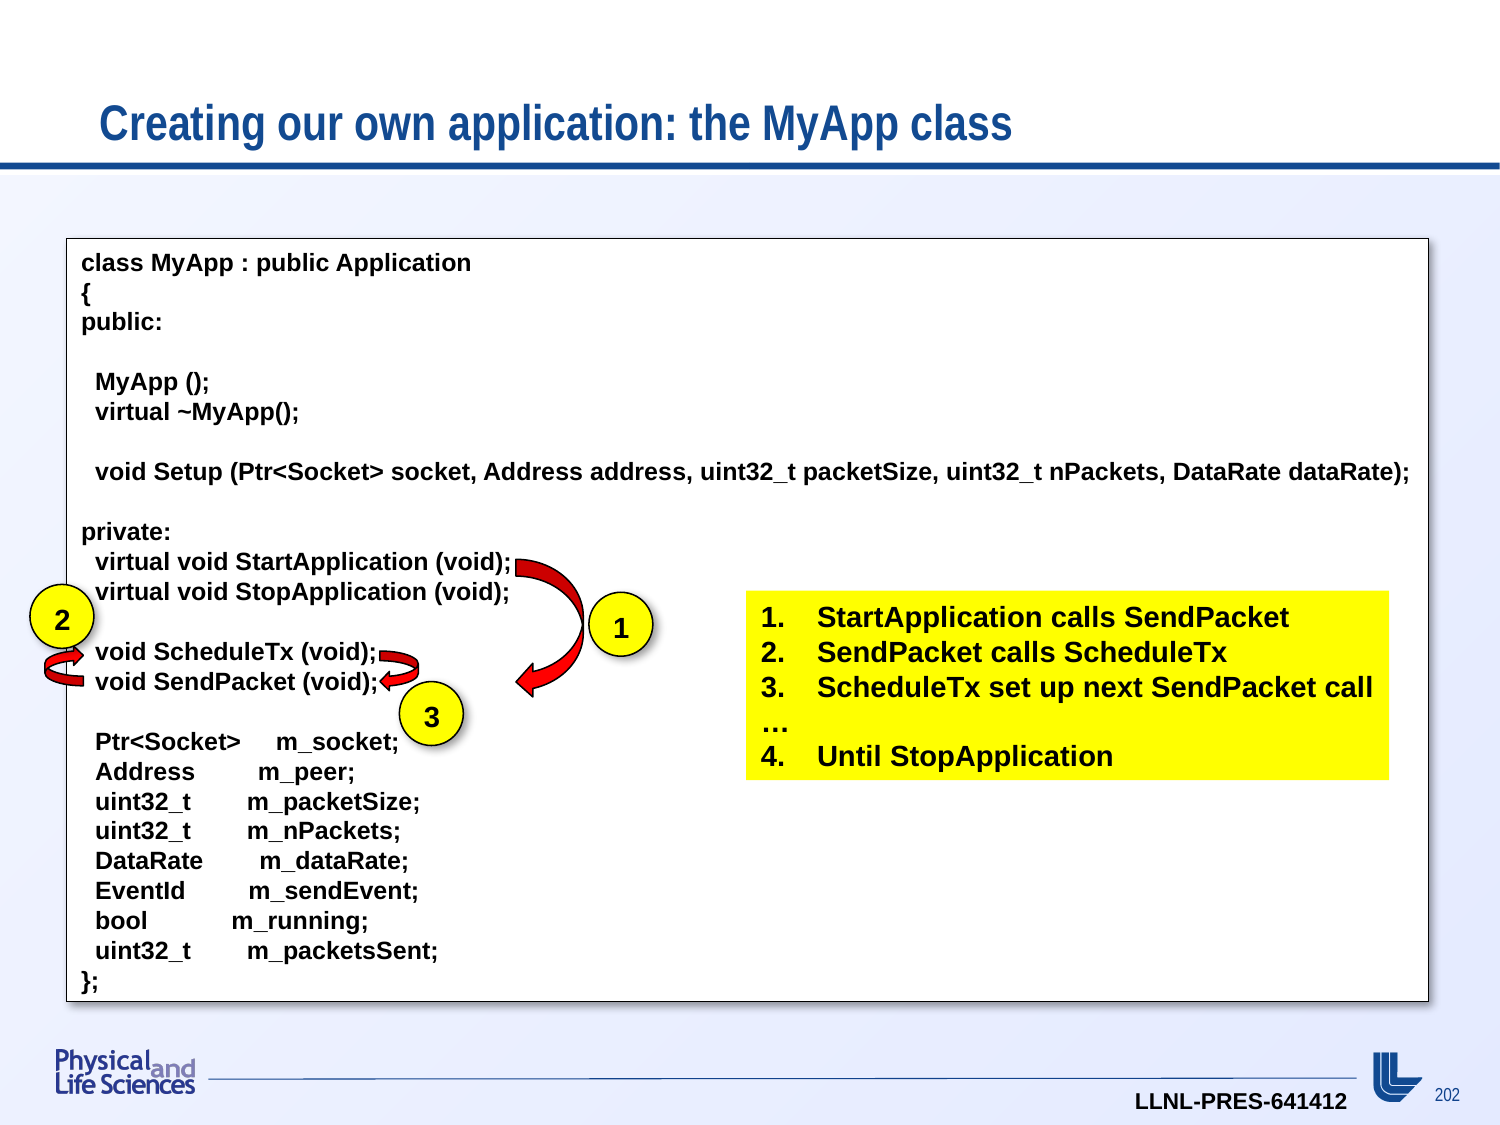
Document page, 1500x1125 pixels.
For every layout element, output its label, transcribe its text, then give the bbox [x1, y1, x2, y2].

picture [56, 1049, 195, 1094]
text_box StartApplication calls SendPacket SendPacket calls ScheduleTx ScheduleTx set up next SendPacket call … Until StopApplication [746, 590, 1390, 781]
text_box 2 [29, 584, 94, 649]
text_box [515, 559, 584, 697]
title Creating our own application: the MyApp class [99, 24, 1405, 159]
text_box 1 [588, 592, 653, 657]
text_box [44, 655, 84, 686]
text_box class MyApp : public Application { public: MyApp (); virtual ~MyApp(); void Setup (Ptr<Socket> socket, Address address, uint32_t packetSize, uint32_t nPackets, DataRate dataRate); private: virtual void StartApplication (void); virtual void StopApplication (void); void ScheduleTx (void); void SendPacket (void); Ptr<Socket> m_socket; Address m_peer; uint32_t m_packetSize; uint32_t m_nPackets; DataRate m_dataRate; EventId m_sendEvent; bool m_running; uint32_t m_packetsSent; }; [66, 238, 1429, 1002]
text_box 3 [399, 681, 464, 746]
picture [1365, 1050, 1425, 1108]
text_box [379, 651, 419, 691]
